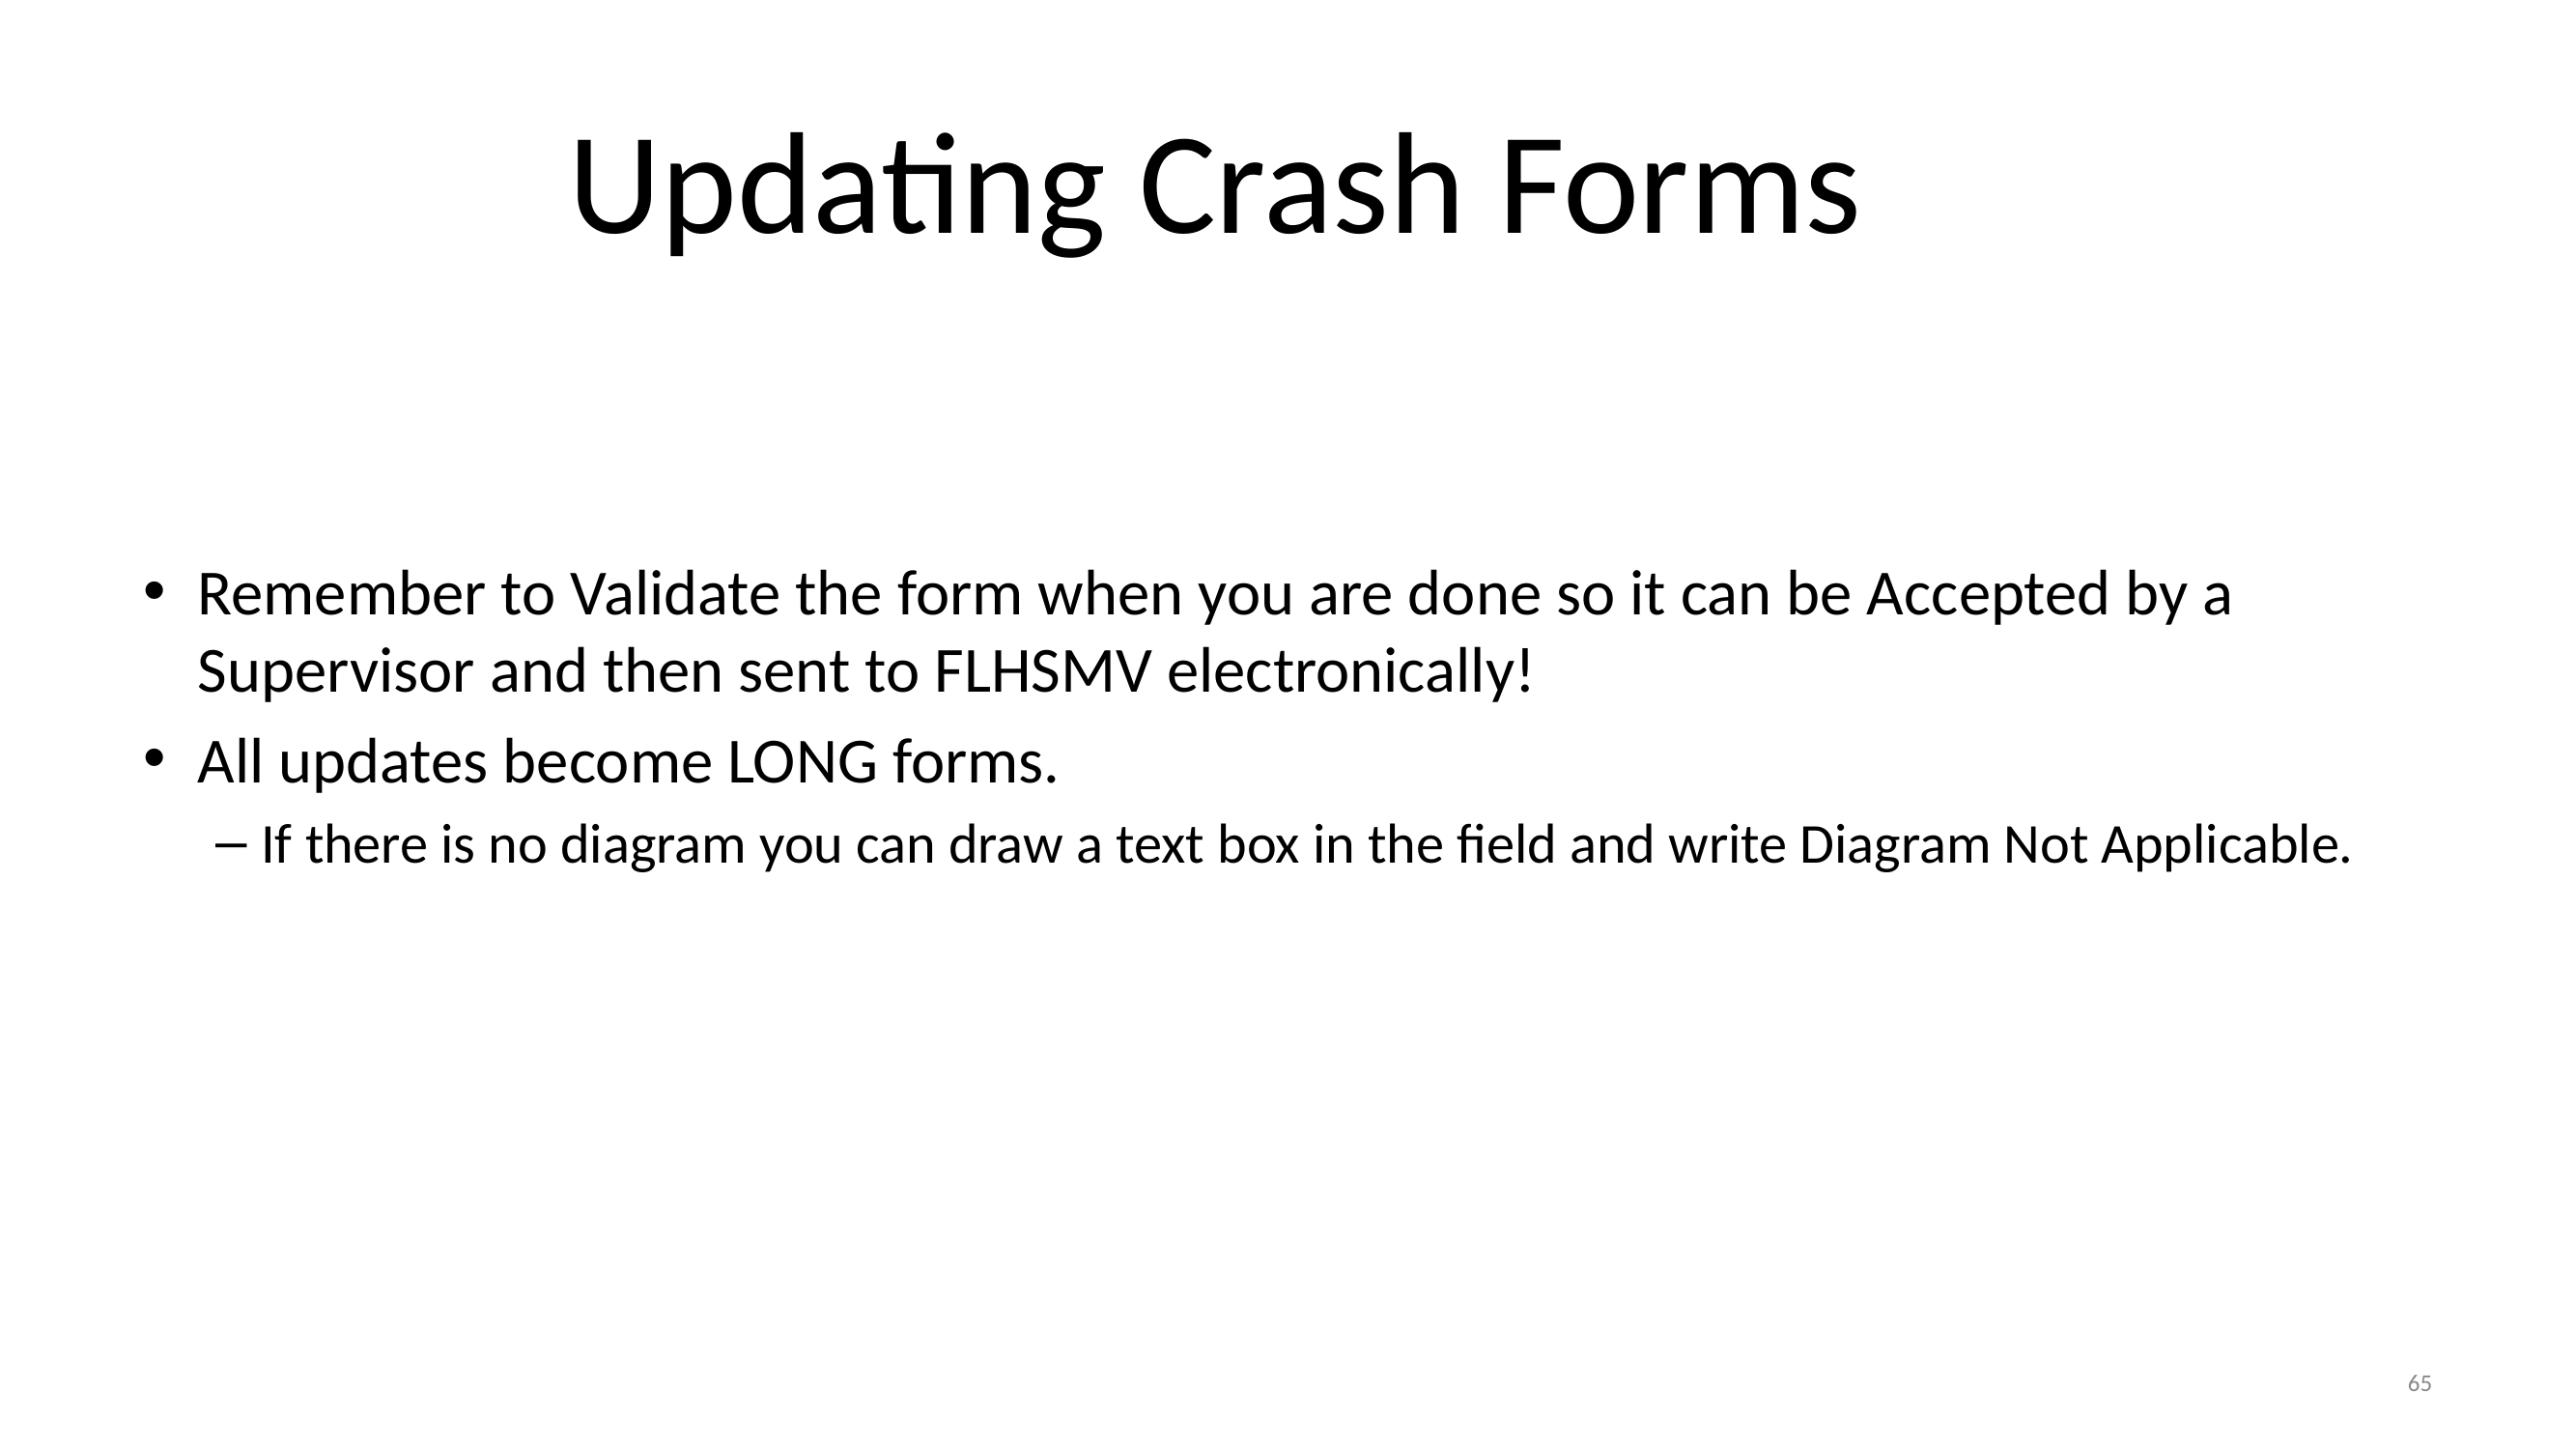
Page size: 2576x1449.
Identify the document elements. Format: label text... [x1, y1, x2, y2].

slide_number 65 [1846, 1343, 2448, 1421]
list Remember to Validate the form when you are done so it can be Accepted by a Supervisor and then sent to FLHSMV electronically! All updates become LONG forms. If there is no diagram you can draw a text box in the field and write Diagram Not Applicable. [128, 543, 2448, 1294]
title Updating Crash Forms [56, 53, 2375, 296]
